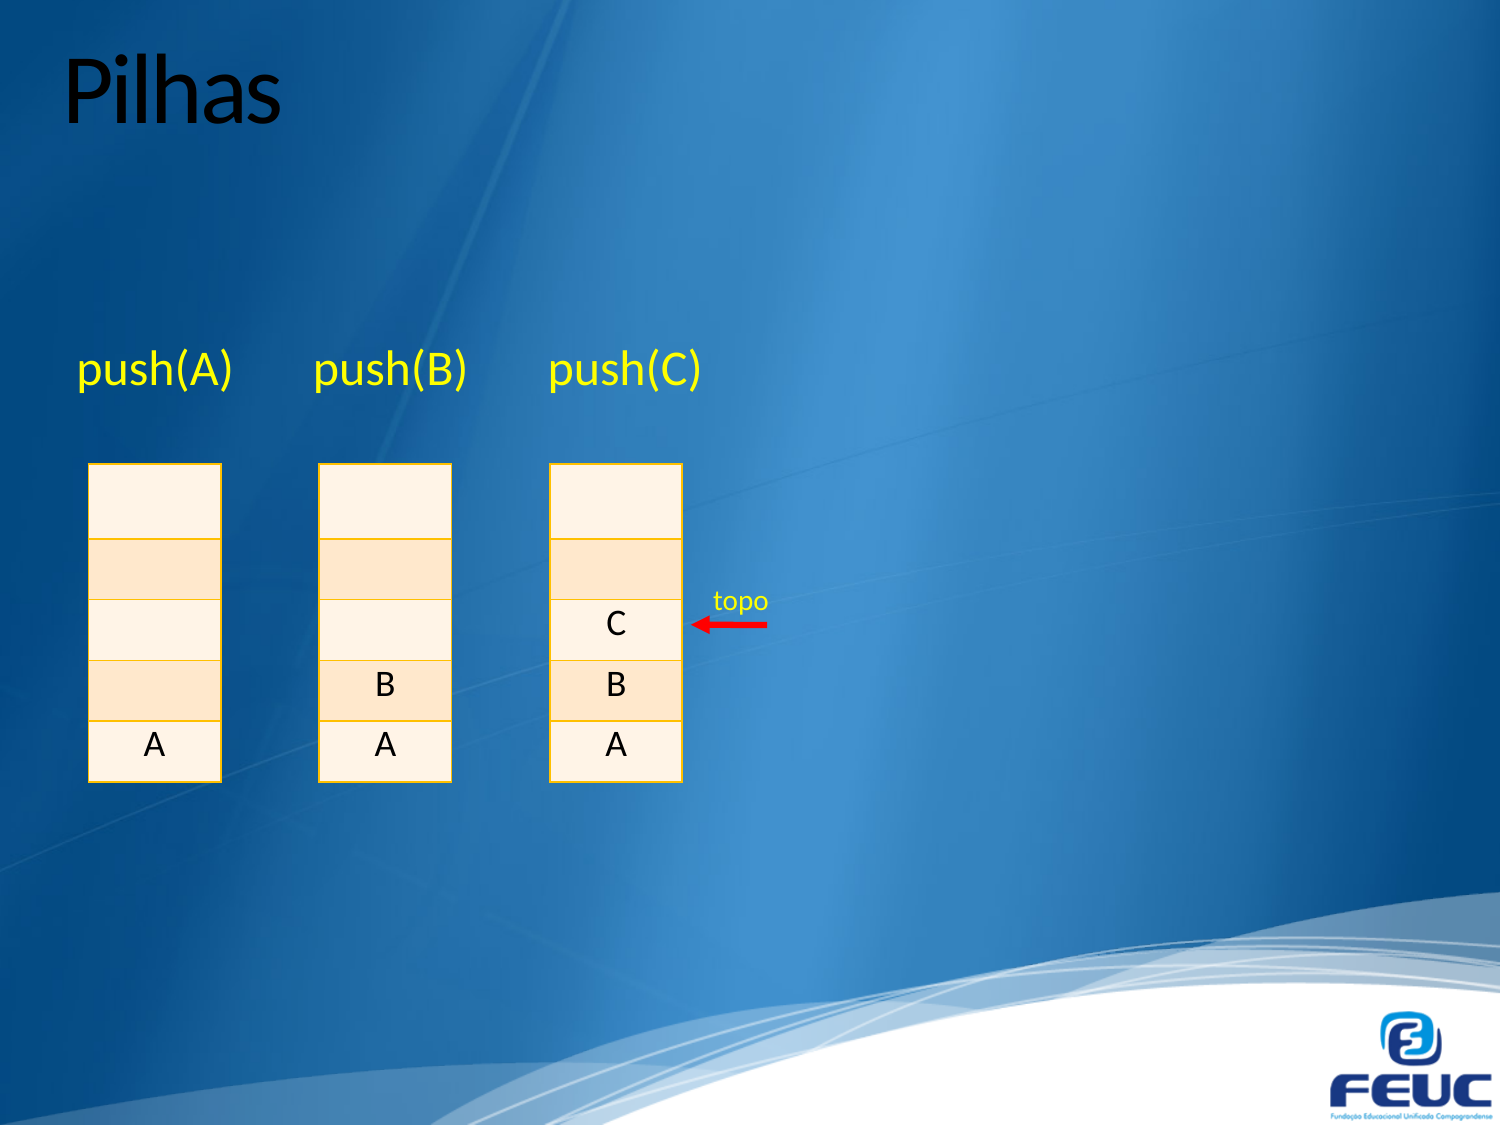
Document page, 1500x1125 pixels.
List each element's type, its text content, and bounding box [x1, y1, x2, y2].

table_cell [89, 540, 220, 599]
table_cell C [551, 600, 681, 660]
table_cell B [551, 661, 681, 720]
table_header [320, 465, 451, 538]
table_cell [89, 661, 220, 720]
table_cell [320, 540, 451, 599]
table_header [89, 465, 220, 538]
text_box push(A) push(B) push(C) [27, 327, 1473, 403]
picture [0, 0, 1500, 1125]
table_cell B [320, 661, 451, 720]
table_cell [89, 600, 220, 660]
title Pilhas [62, 37, 1438, 147]
table_cell A [551, 722, 681, 781]
table_cell [320, 600, 451, 660]
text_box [690, 573, 787, 626]
table_cell [551, 540, 681, 599]
table_header [551, 465, 681, 538]
table_cell A [89, 722, 220, 781]
table_cell A [320, 722, 451, 781]
